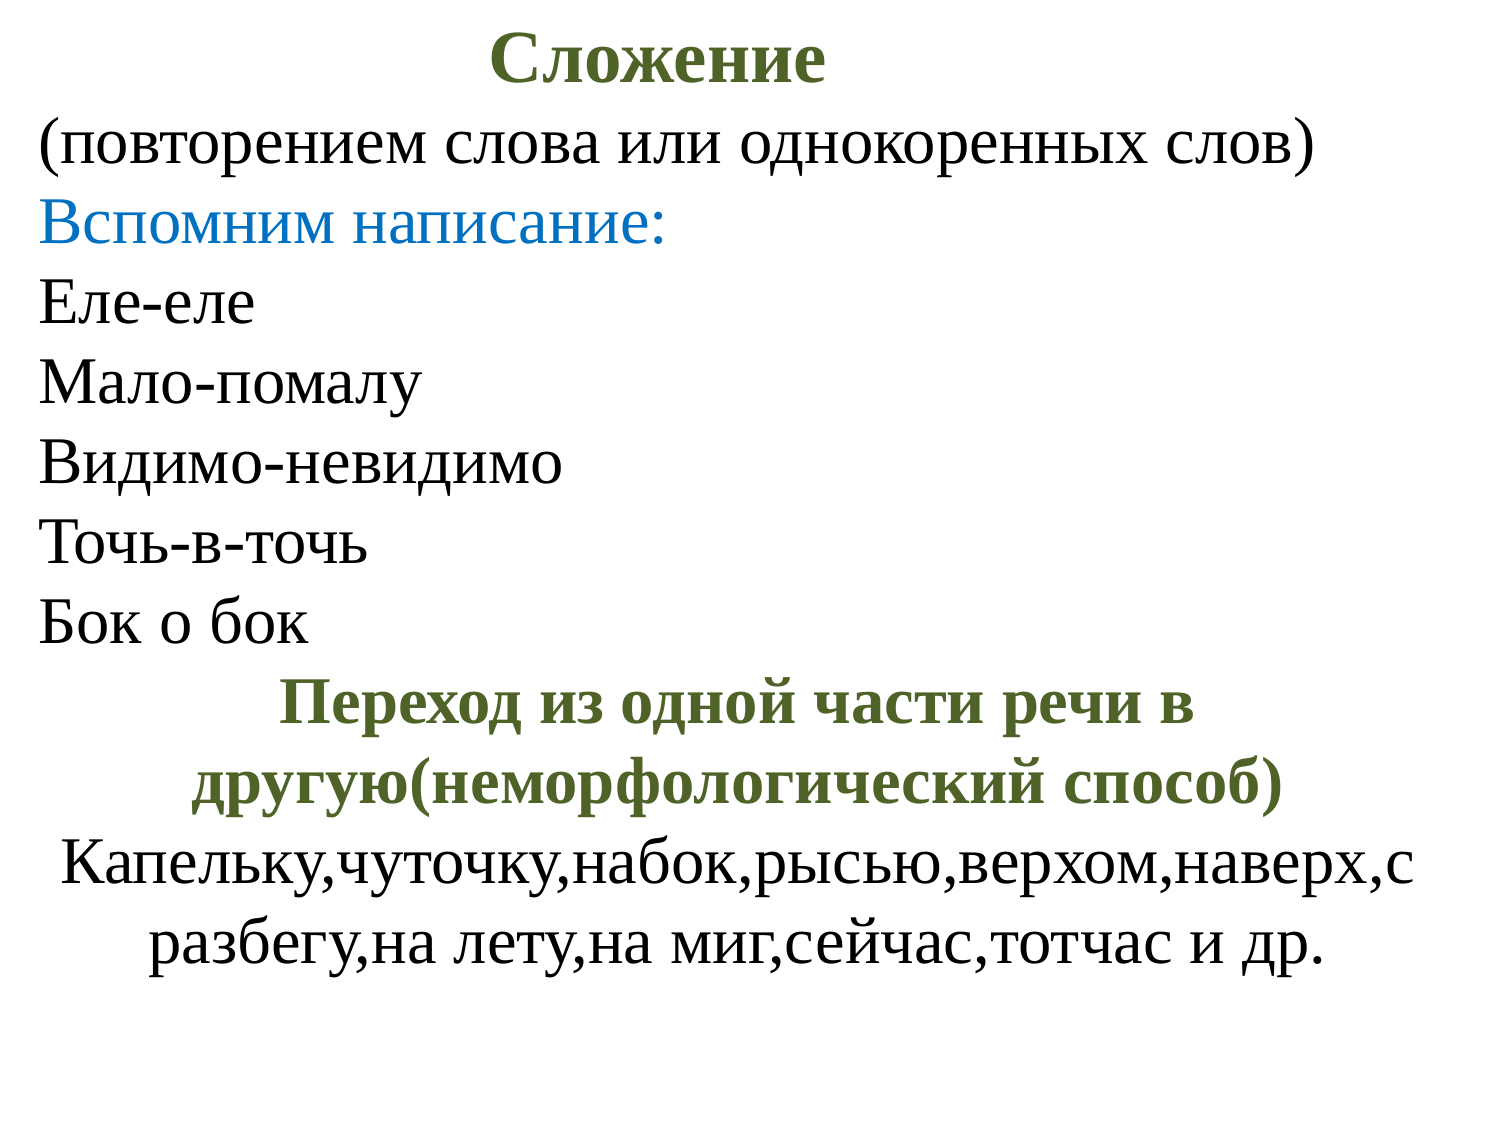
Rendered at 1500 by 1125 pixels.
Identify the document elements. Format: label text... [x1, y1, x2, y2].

text_box Сложение (повторением слова или однокоренных слов) Вспомним написание: Еле-еле Мало-помалу Видимо-невидимо Точь-в-точь Бок о бок Переход из одной части речи в другую(неморфологический способ) Капельку,чуточку,набок,рысью,верхом,наверх,с разбегу,на лету,на миг,сейчас,тотчас и др. [23, 0, 1454, 1125]
